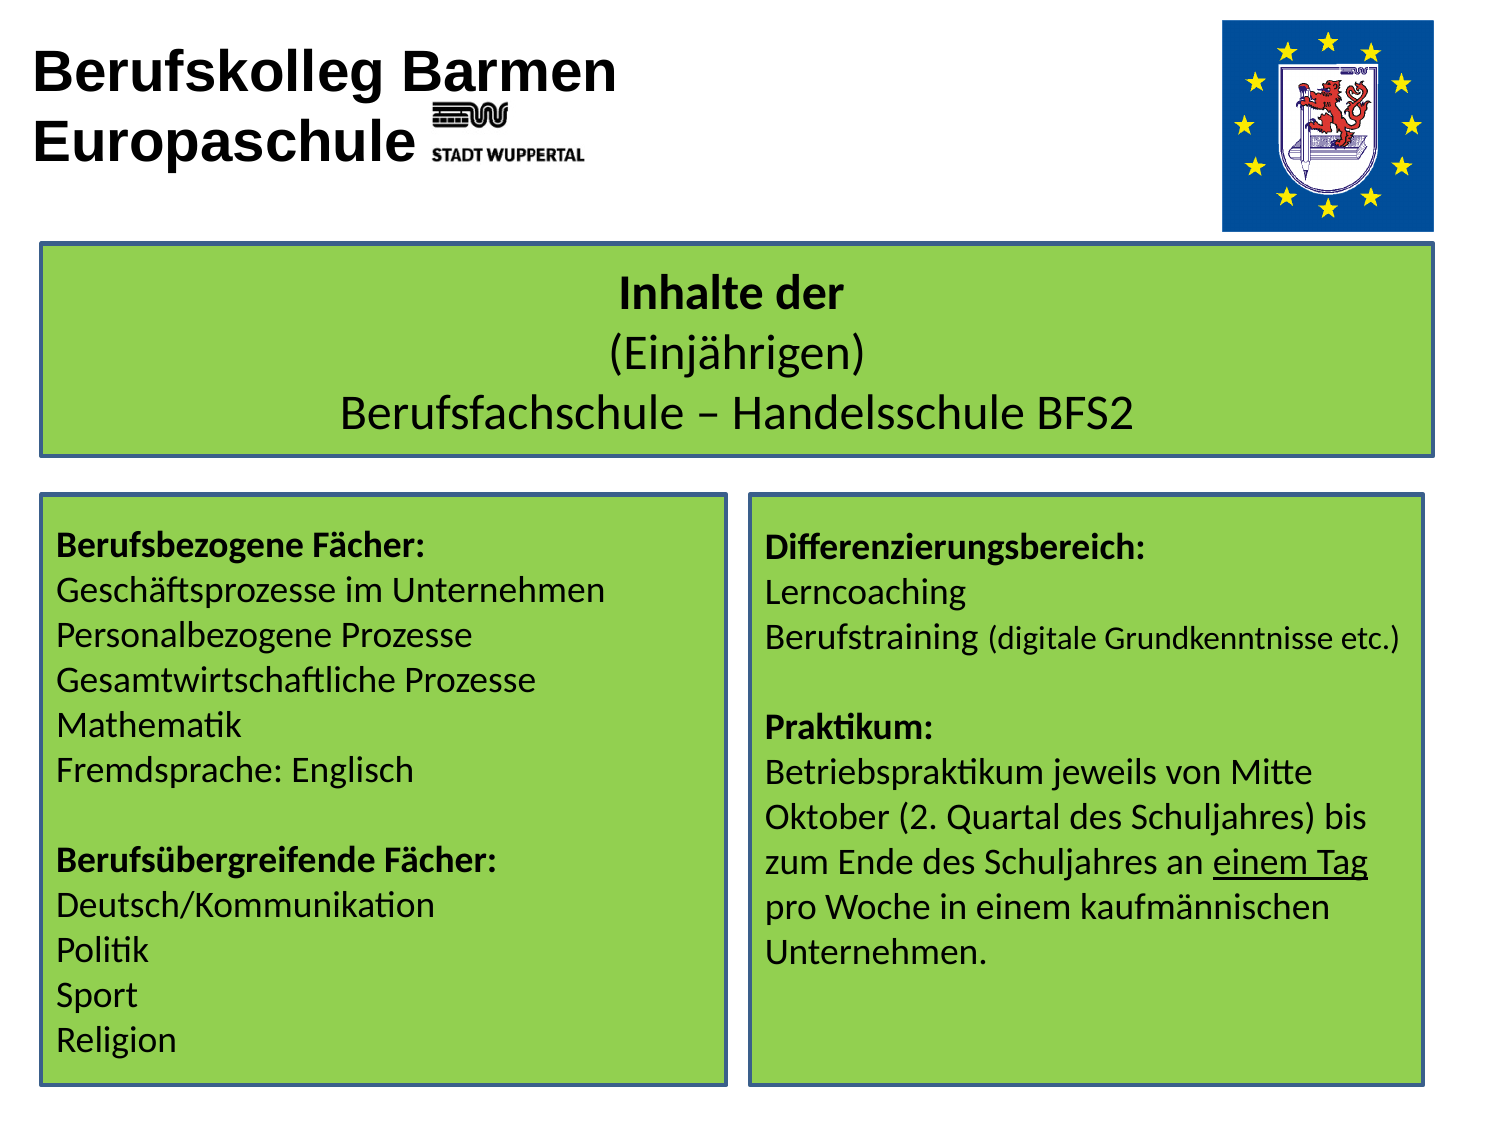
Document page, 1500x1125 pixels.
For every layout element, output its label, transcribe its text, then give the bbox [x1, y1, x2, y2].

text_box Inhalte der (Einjährigen) Berufsfachschule – Handelsschule BFS2 [39, 241, 1435, 458]
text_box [1222, 20, 1434, 232]
picture [430, 99, 585, 165]
text_box Differenzierungsbereich: Lerncoaching Berufstraining (digitale Grundkenntnisse etc.) Praktikum: Betriebspraktikum jeweils von Mitte Oktober (2. Quartal des Schuljahres) bis zum Ende des Schuljahres an einem Tag pro Woche in einem kaufmännischen Unternehmen. [748, 492, 1425, 1087]
text_box Berufsbezogene Fächer: Geschäftsprozesse im Unternehmen Personalbezogene Prozesse Gesamtwirtschaftliche Prozesse Mathematik Fremdsprache: Englisch Berufsübergreifende Fächer: Deutsch/Kommunikation Politik Sport Religion [39, 492, 728, 1087]
text_box Berufskolleg Barmen Europaschule [17, 25, 1221, 239]
